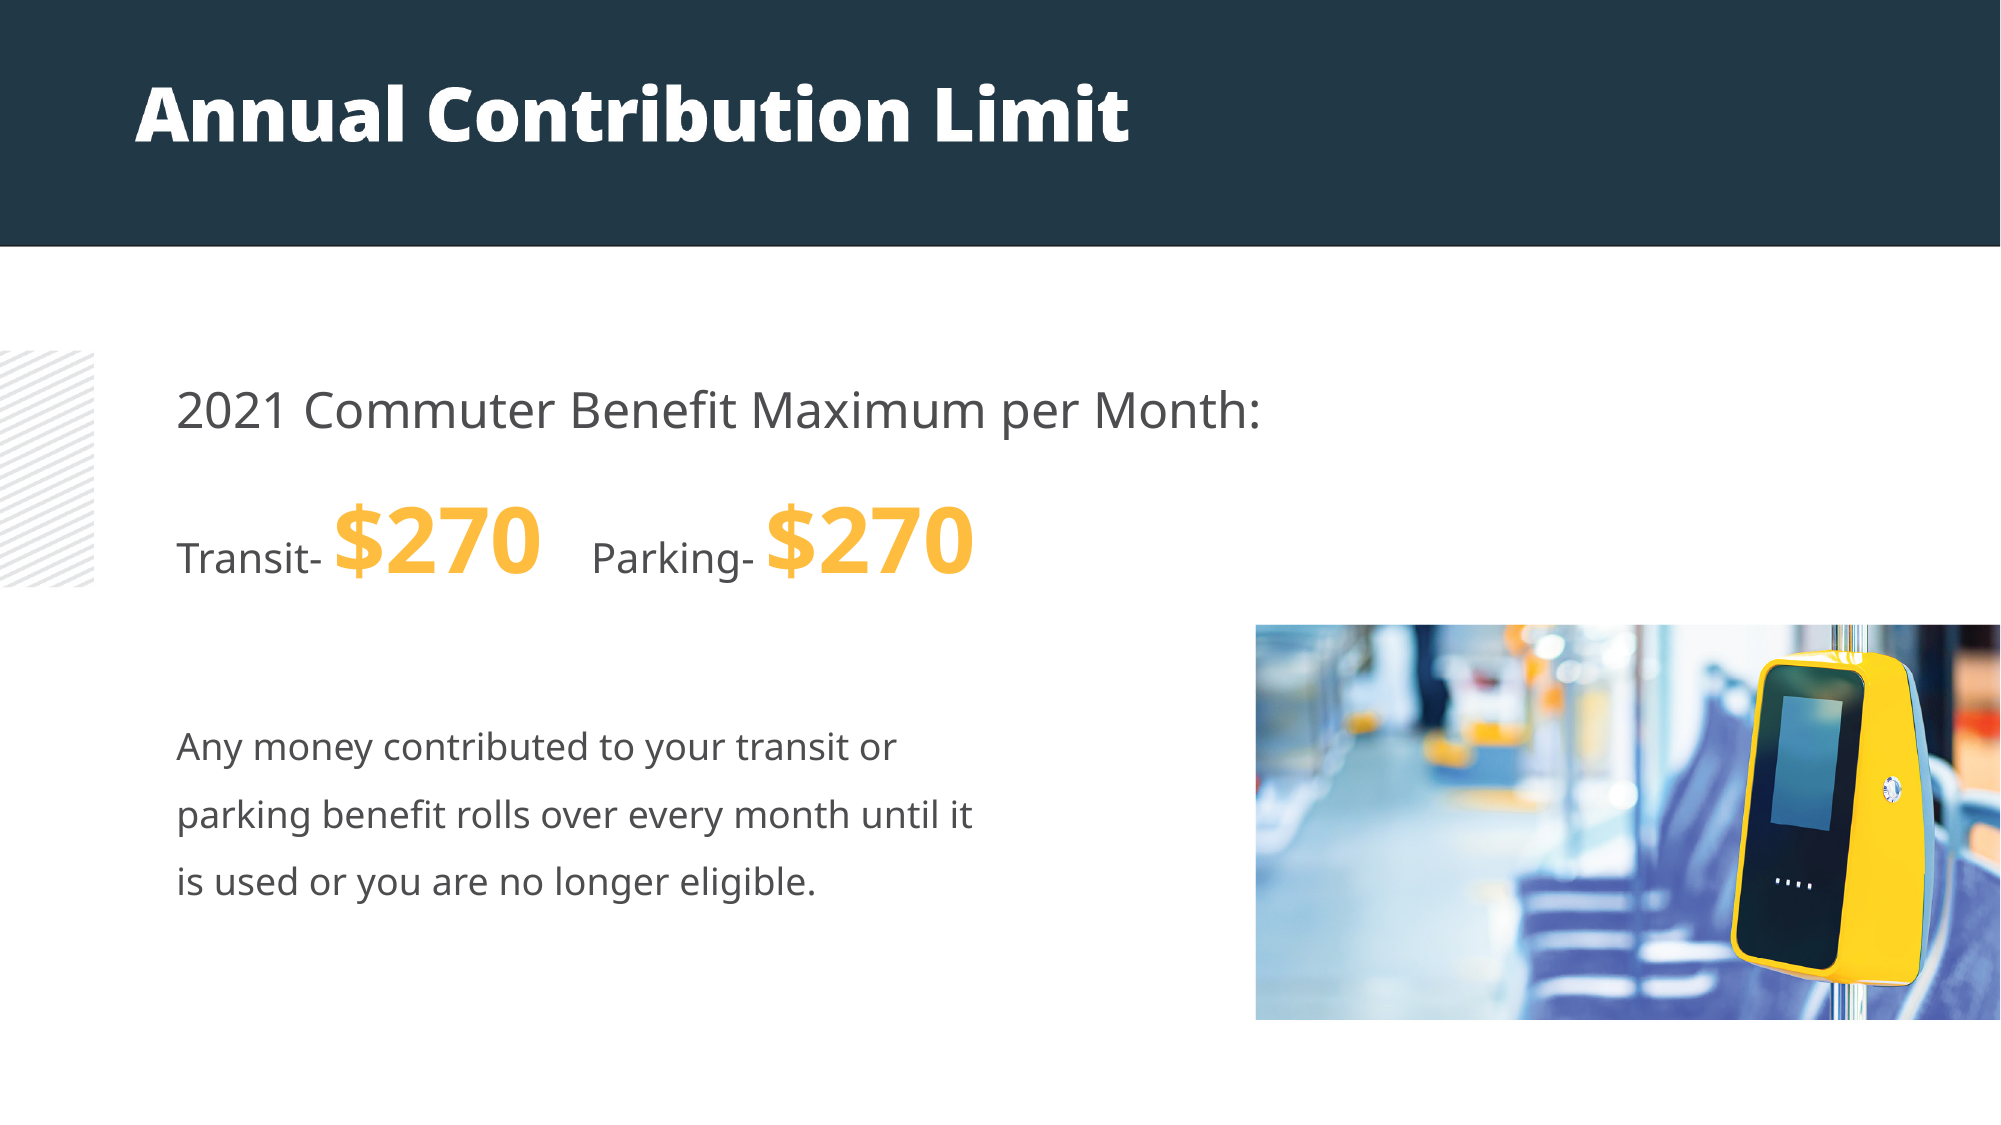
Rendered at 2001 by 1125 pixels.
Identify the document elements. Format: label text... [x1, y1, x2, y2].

text_box Transit- $270 Parking- $270 [161, 419, 1181, 600]
text_box 2021 Commuter Benefit Maximum per Month: [161, 340, 1498, 446]
text_box Any money contributed to your transit or parking benefit rolls over every month until it is used or you are no longer eligible. [161, 693, 1015, 911]
picture [0, 0, 2001, 1125]
